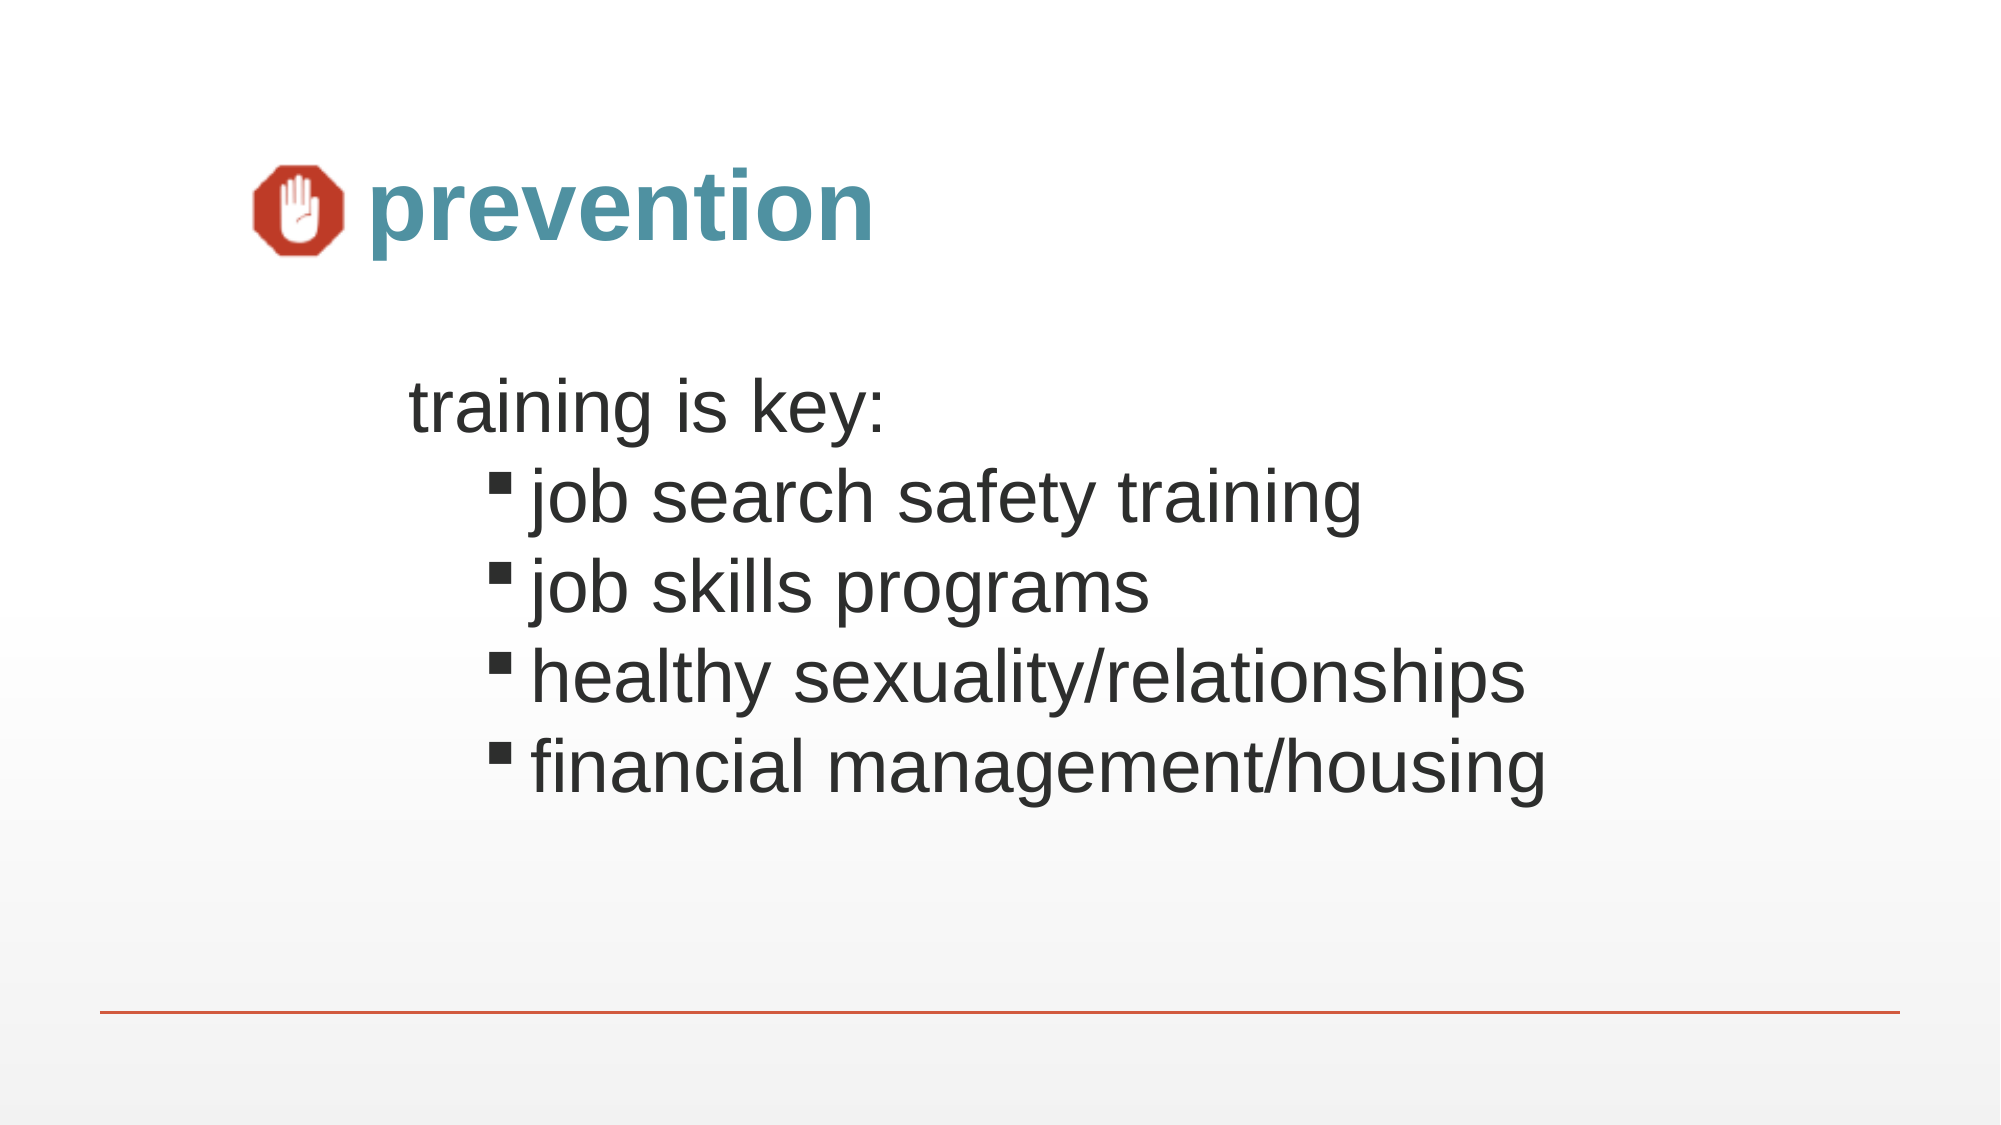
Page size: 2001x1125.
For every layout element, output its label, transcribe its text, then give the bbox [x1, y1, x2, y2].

text_box training is key: job search safety training job skills programs healthy sexuality/relationships financial management/housing [393, 350, 1622, 816]
title prevention [212, 82, 1788, 271]
picture [232, 151, 366, 273]
